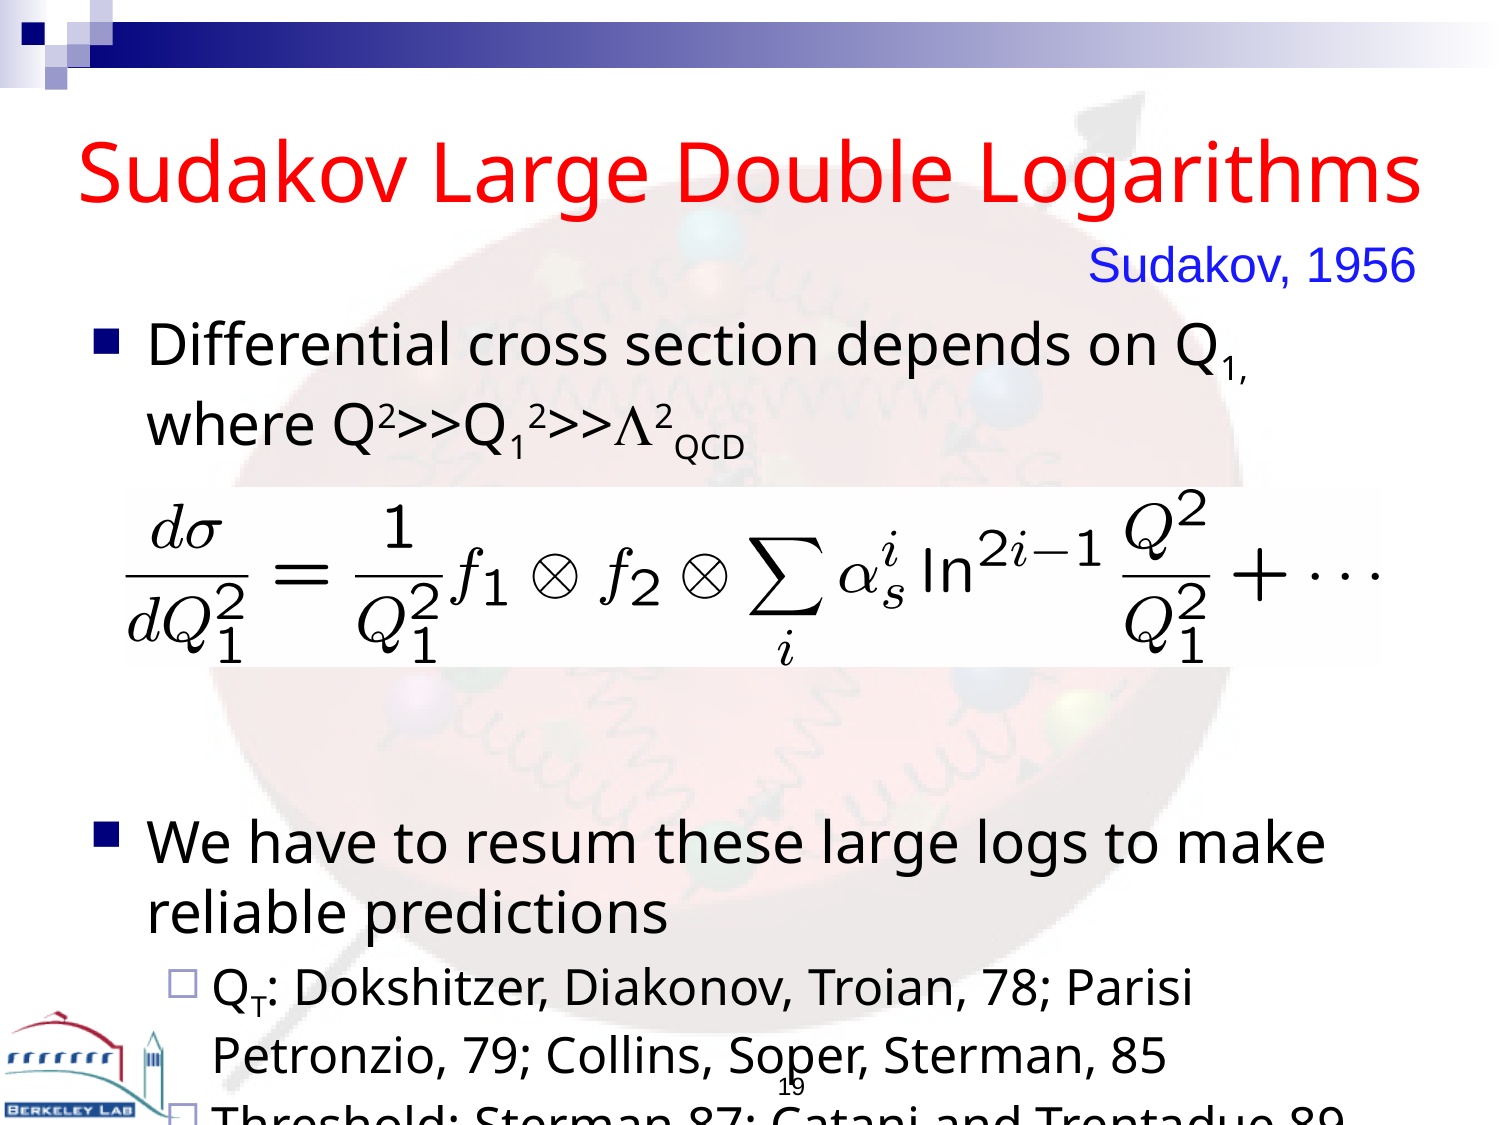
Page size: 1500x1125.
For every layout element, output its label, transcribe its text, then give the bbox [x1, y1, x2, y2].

text_box Sudakov, 1956 [1073, 224, 1433, 300]
list Differential cross section depends on Q1, where Q2>>Q12>>2QCD We have to resum these large logs to make reliable predictions QT: Dokshitzer, Diakonov, Troian, 78; Parisi Petronzio, 79; Collins, Soper, Sterman, 85 Threshold: Sterman 87; Catani and Trentadue 89 [75, 299, 1425, 1025]
picture [0, 300, 1400, 1125]
picture [171, 1106, 194, 1125]
picture [124, 487, 1382, 668]
slide_number 19 [762, 1062, 1238, 1125]
title Sudakov Large Double Logarithms [62, 37, 1463, 300]
